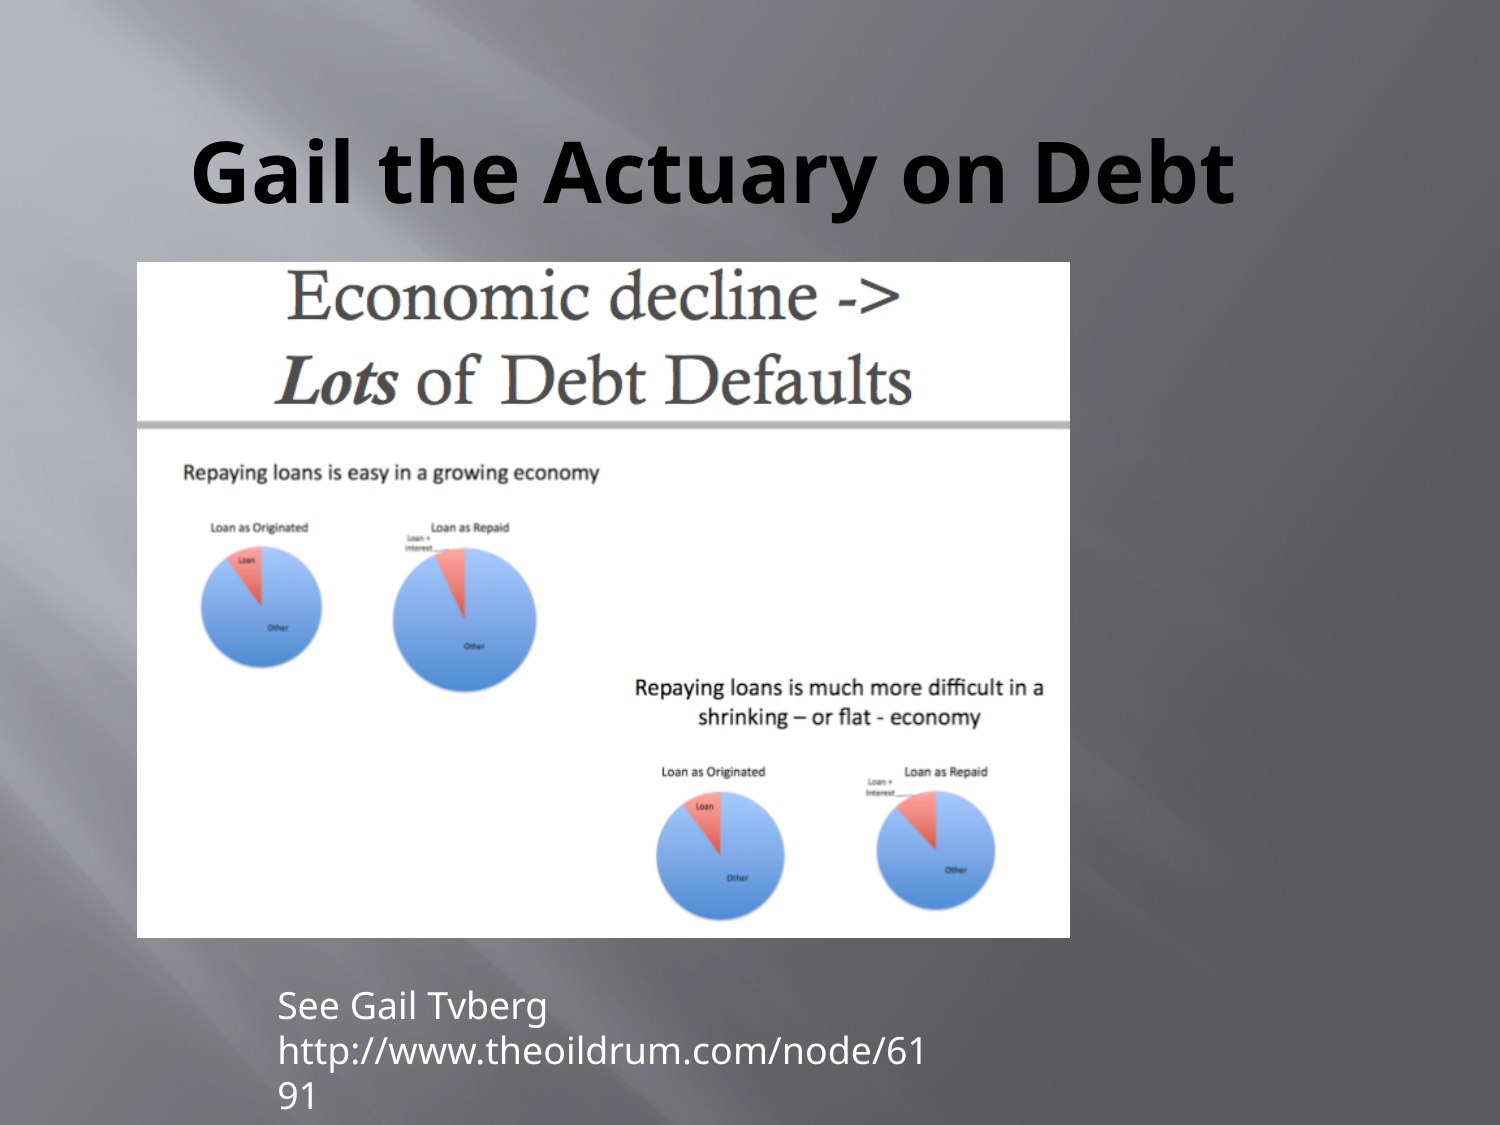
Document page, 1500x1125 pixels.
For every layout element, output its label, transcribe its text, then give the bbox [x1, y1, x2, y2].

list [137, 262, 1071, 938]
text_box See Gail Tvberg http://www.theoildrum.com/node/6191 [262, 981, 952, 1125]
title Gail the Actuary on Debt [0, 49, 1450, 290]
